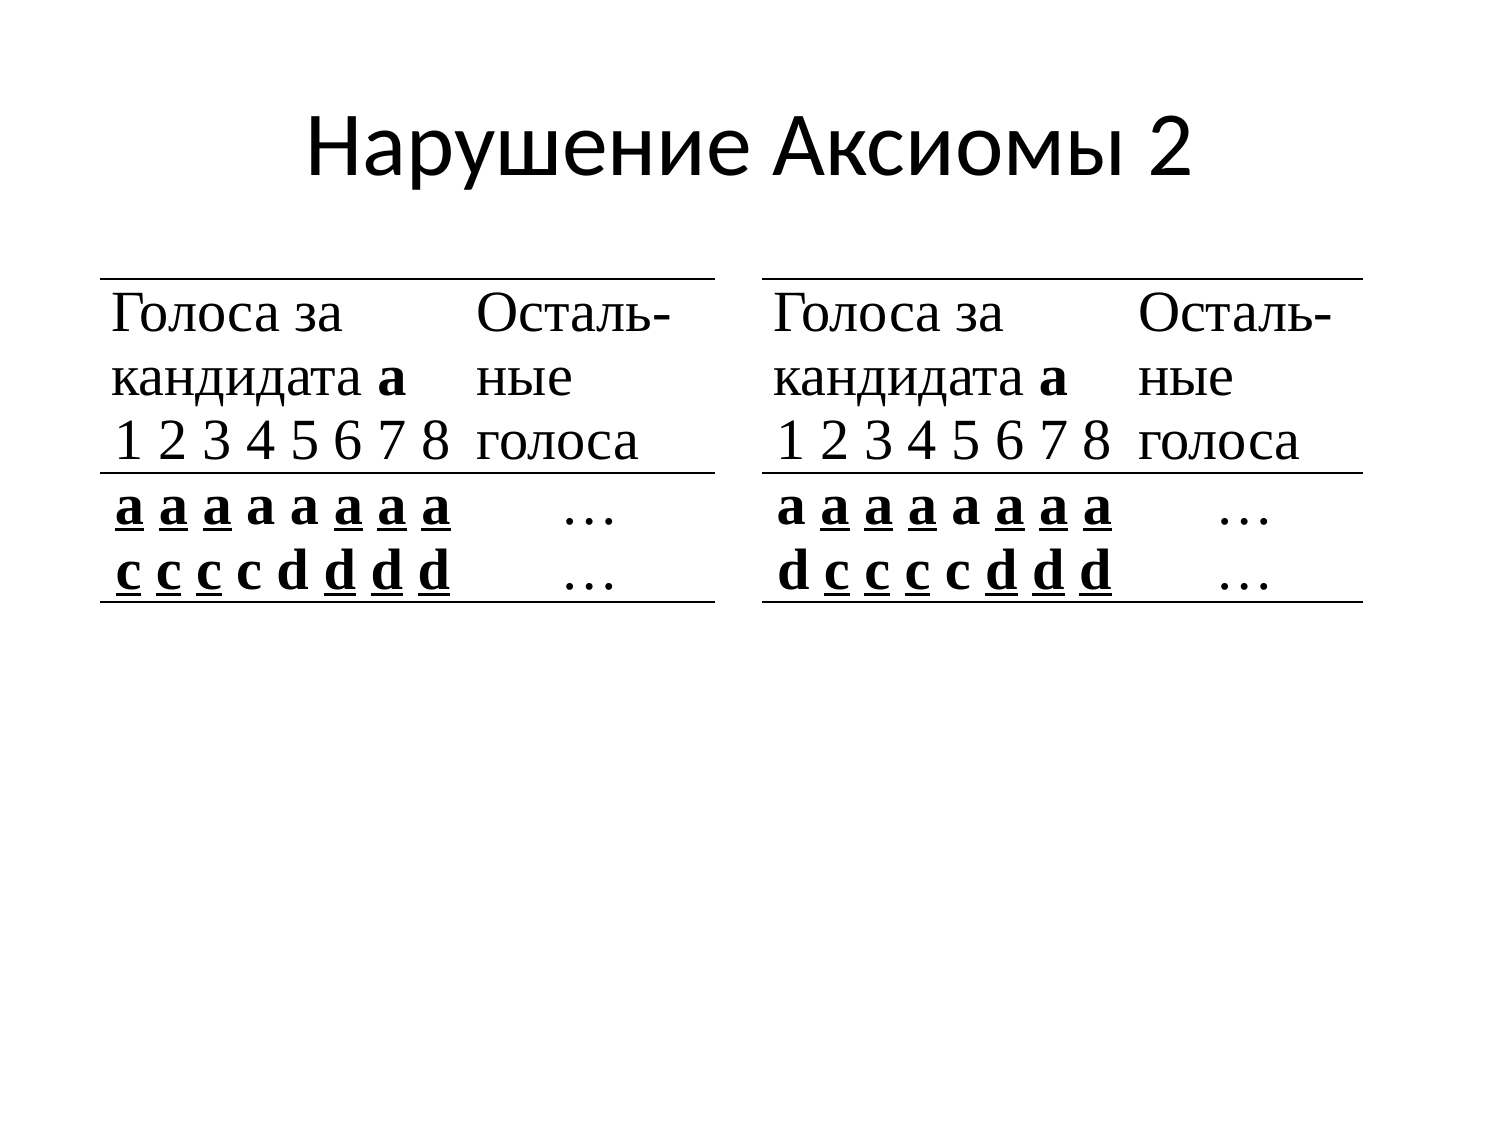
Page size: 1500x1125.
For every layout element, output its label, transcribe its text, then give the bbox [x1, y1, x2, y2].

table_cell … [465, 537, 715, 601]
table_cell a a a a a a a a [100, 474, 465, 537]
table_header Голоса за кандидата a 1 2 3 4 5 6 7 8 [762, 280, 1127, 472]
table_cell … [1127, 474, 1363, 537]
table_cell d c c c с d d d [762, 537, 1127, 601]
table_cell c c c c d d d d [100, 537, 465, 601]
table_cell a a a a a a a a [762, 474, 1127, 537]
table_cell … [1127, 537, 1363, 601]
title Нарушение Аксиомы 2 [75, 45, 1425, 233]
table_header Осталь-ные голоса [1127, 280, 1363, 472]
table_cell … [465, 474, 715, 537]
table_header Осталь-ные голоса [465, 280, 715, 472]
table_header Голоса за кандидата a 1 2 3 4 5 6 7 8 [100, 280, 465, 472]
